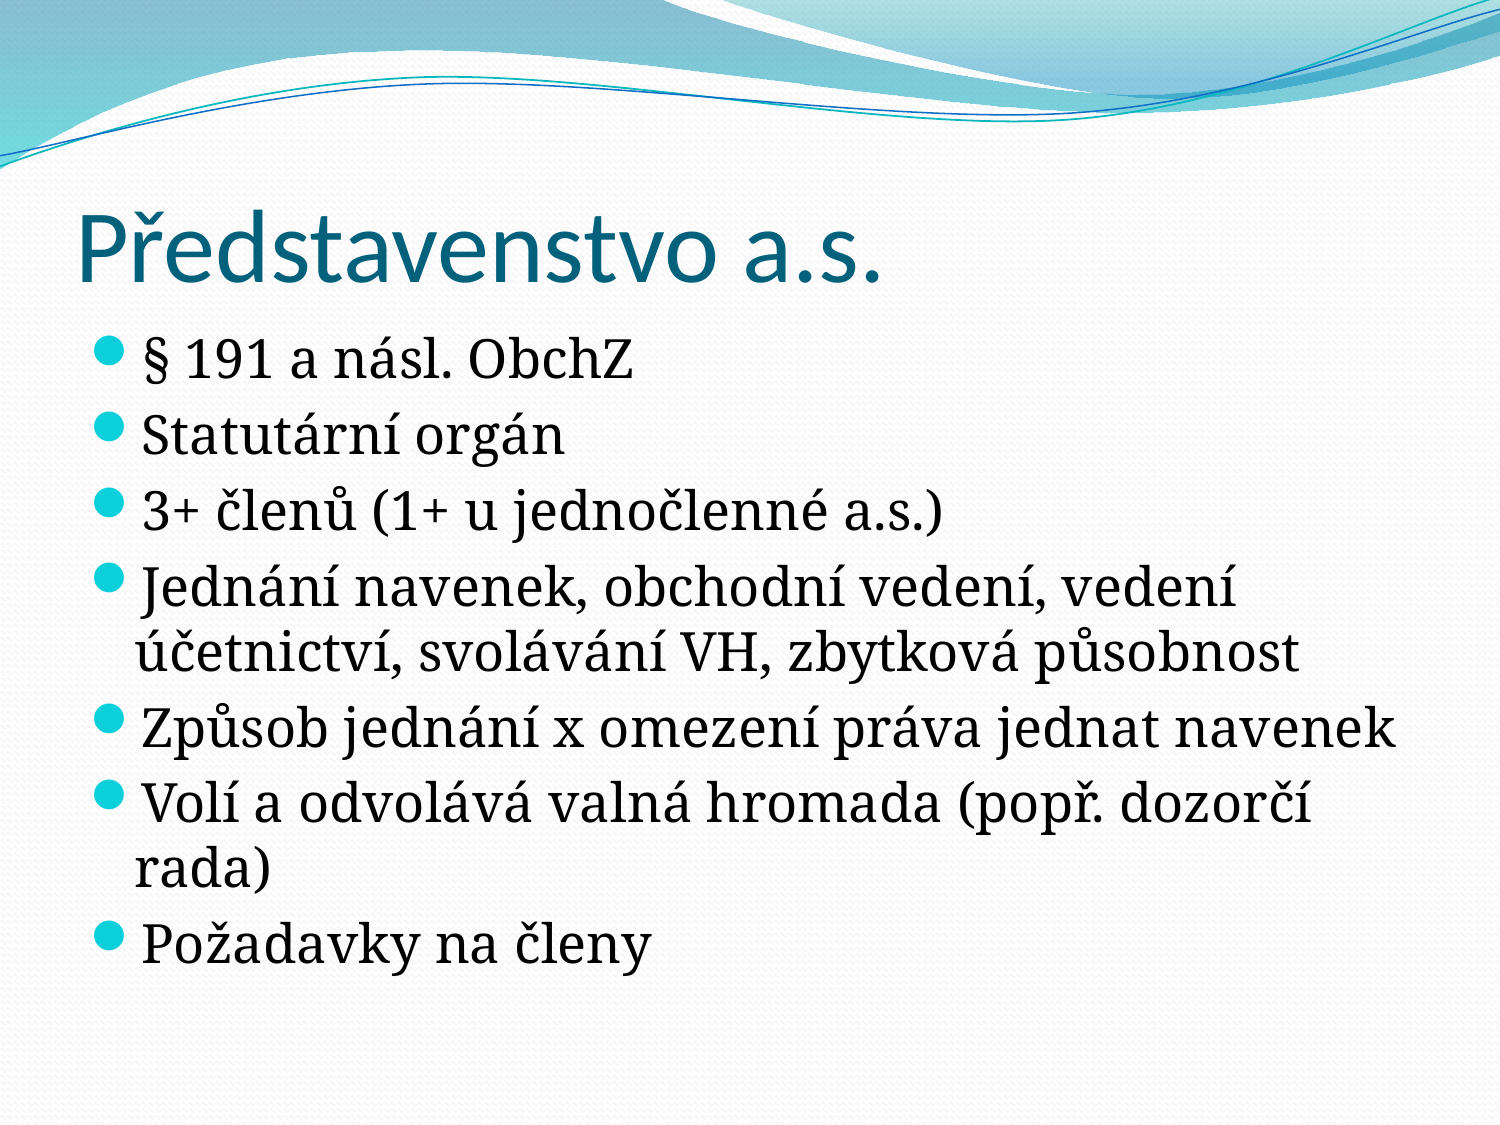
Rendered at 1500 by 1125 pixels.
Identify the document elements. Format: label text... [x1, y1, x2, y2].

list § 191 a násl. ObchZ Statutární orgán 3+ členů (1+ u jednočlenné a.s.) Jednání navenek, obchodní vedení, vedení účetnictví, svolávání VH, zbytková působnost Způsob jednání x omezení práva jednat navenek Volí a odvolává valná hromada (popř. dozorčí rada) Požadavky na členy [75, 317, 1425, 1038]
title Představenstvo a.s. [75, 115, 1425, 303]
